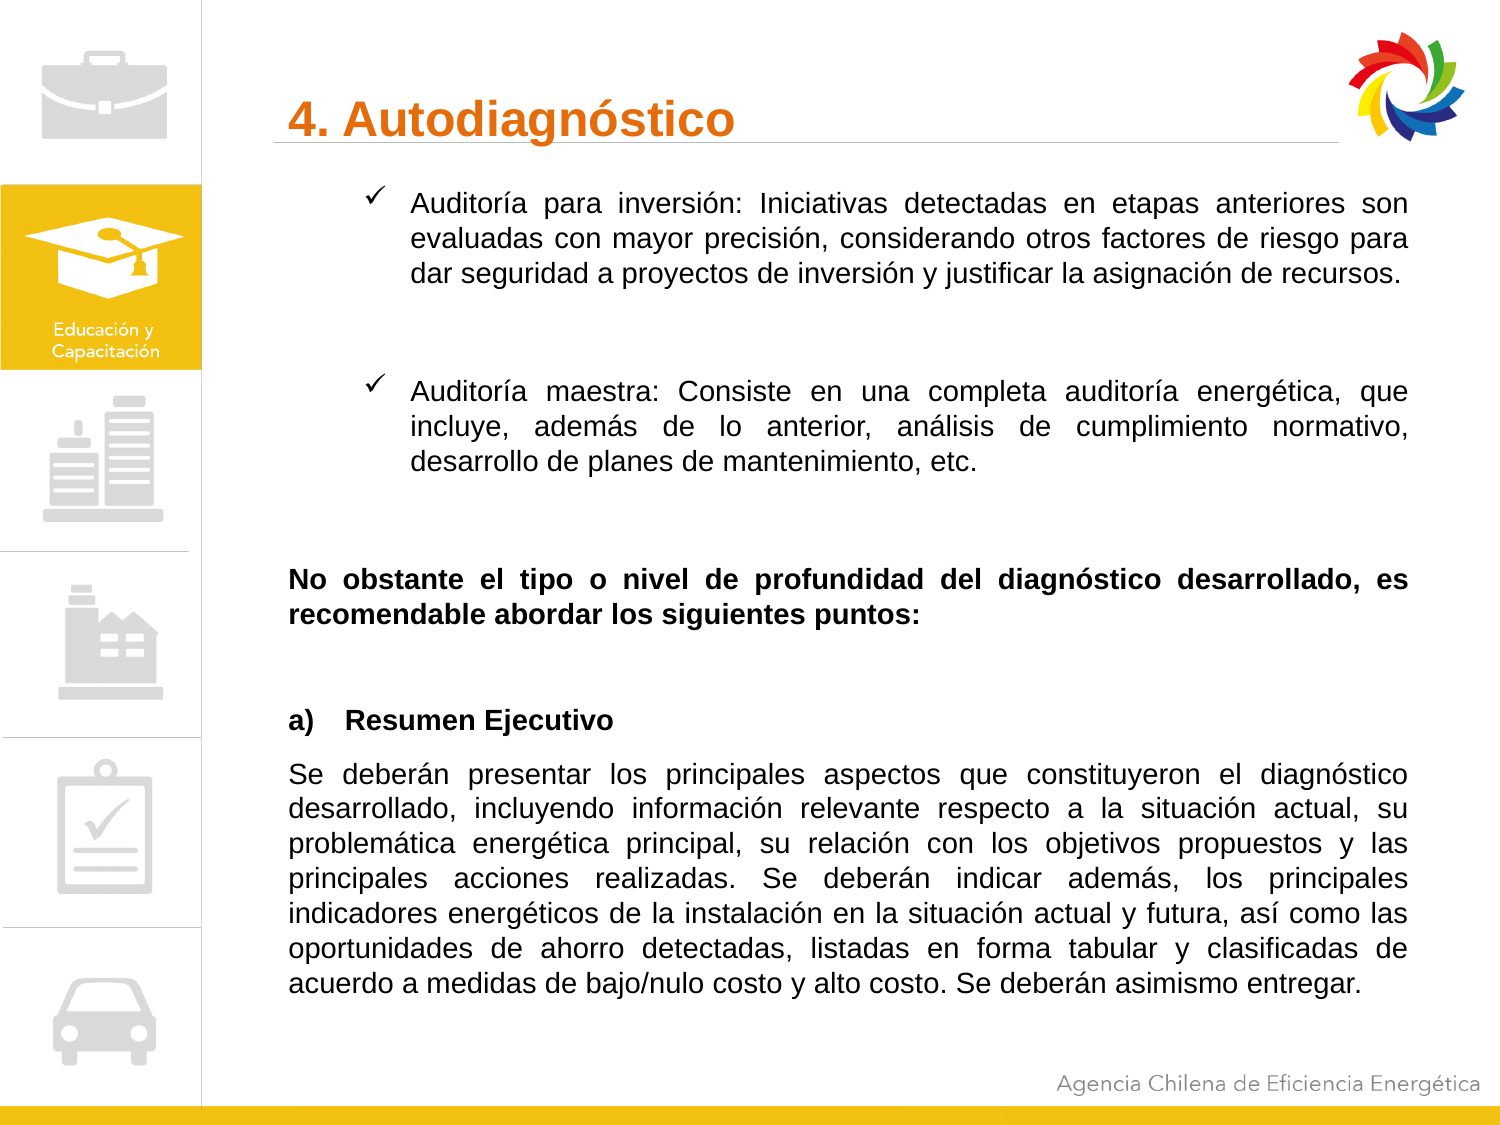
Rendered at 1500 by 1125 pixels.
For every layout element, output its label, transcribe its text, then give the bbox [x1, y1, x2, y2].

list Auditoría para inversión: Iniciativas detectadas en etapas anteriores son evaluadas con mayor precisión, considerando otros factores de riesgo para dar seguridad a proyectos de inversión y justificar la asignación de recursos. Auditoría maestra: Consiste en una completa auditoría energética, que incluye, además de lo anterior, análisis de cumplimiento normativo, desarrollo de planes de mantenimiento, etc. No obstante el tipo o nivel de profundidad del diagnóstico desarrollado, es recomendable abordar los siguientes puntos: a) Resumen Ejecutivo Se deberán presentar los principales aspectos que constituyeron el diagnóstico desarrollado, incluyendo información relevante respecto a la situación actual, su problemática energética principal, su relación con los objetivos propuestos y las principales acciones realizadas. Se deberán indicar además, los principales indicadores energéticos de la instalación en la situación actual y futura, así como las oportunidades de ahorro detectadas, listadas en forma tabular y clasificadas de acuerdo a medidas de bajo/nulo costo y alto costo. Se deberán asimismo entregar. [273, 177, 1425, 1113]
picture [0, 0, 1500, 1125]
title 4. Autodiagnóstico [273, 78, 1353, 146]
